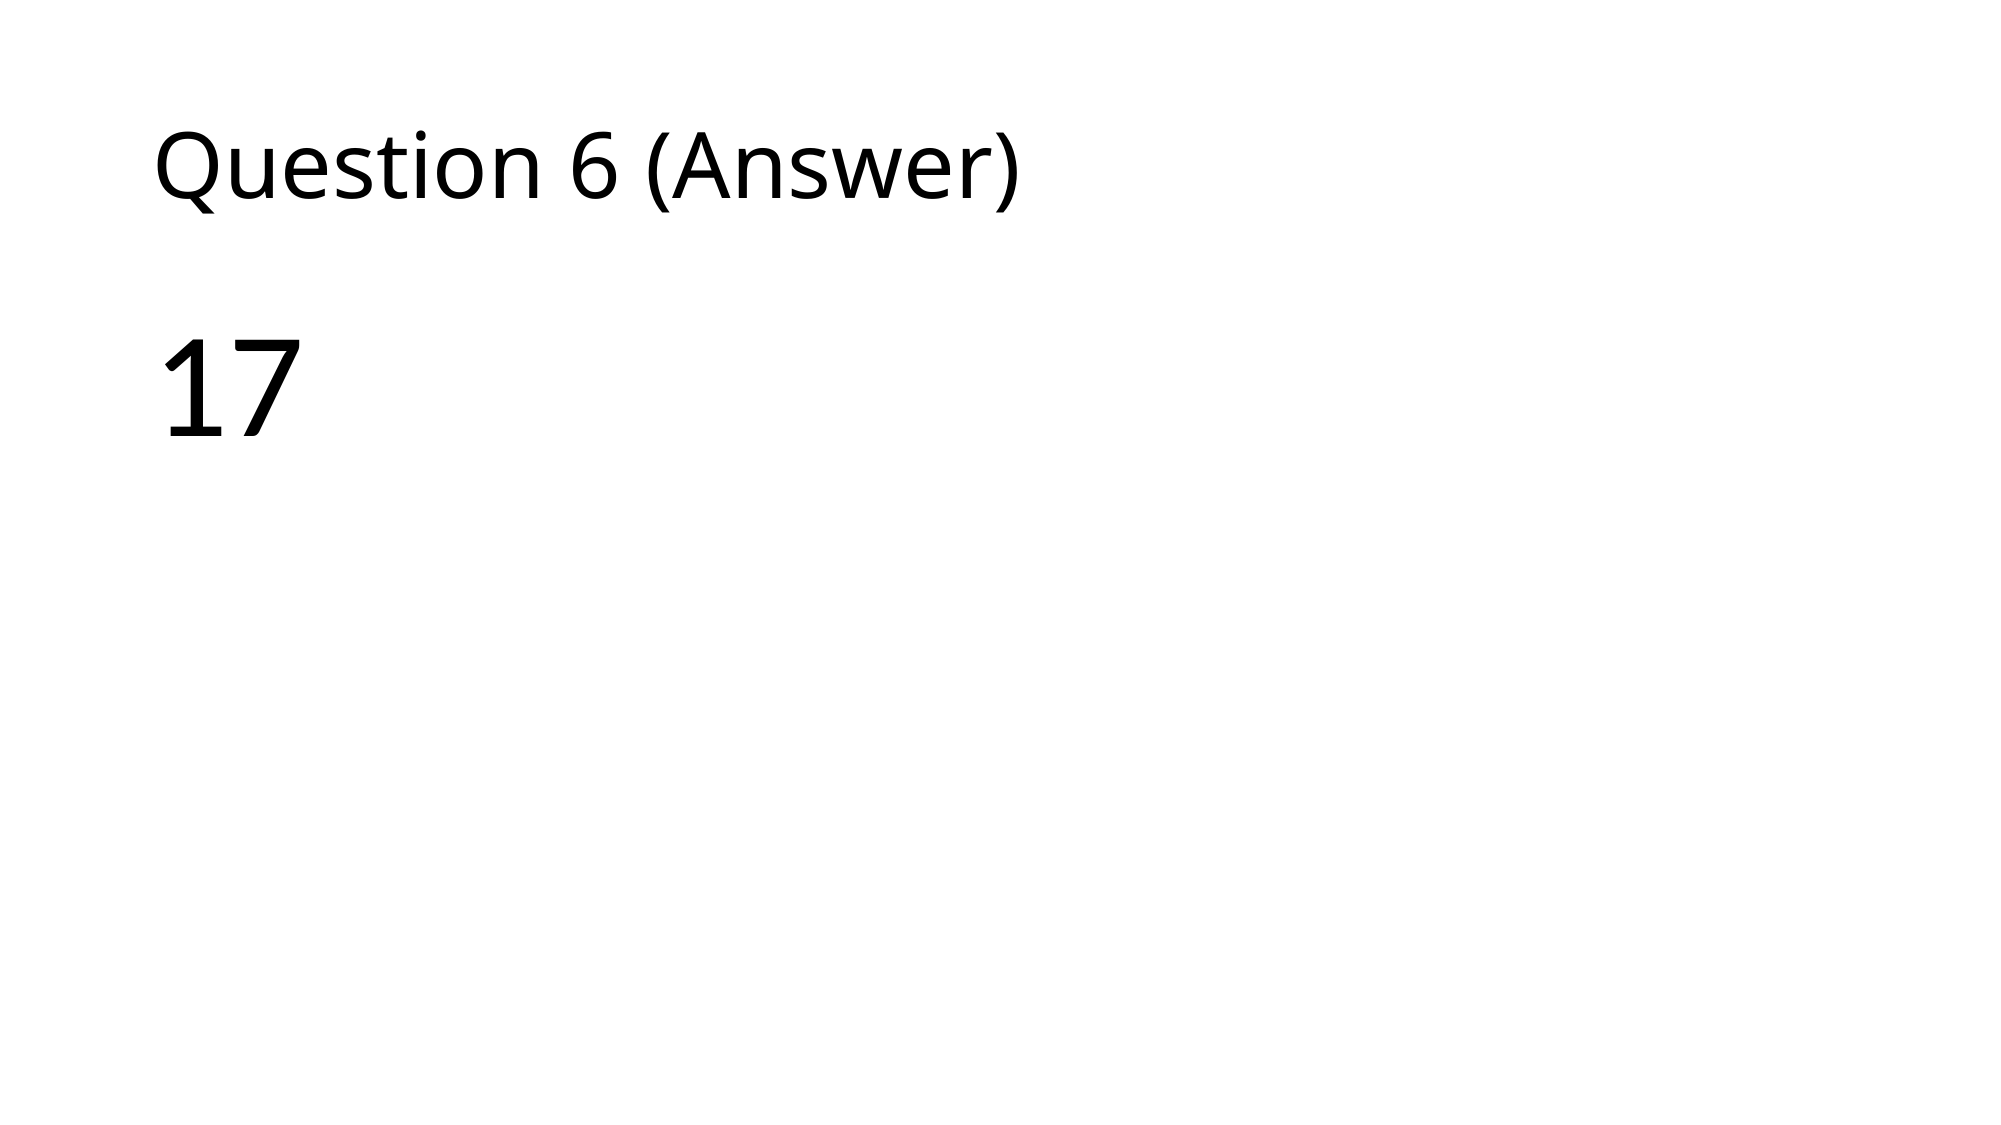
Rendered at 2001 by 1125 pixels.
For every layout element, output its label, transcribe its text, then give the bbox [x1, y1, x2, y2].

list 17 [137, 299, 1863, 1014]
title Question 6 (Answer) [137, 59, 1863, 278]
